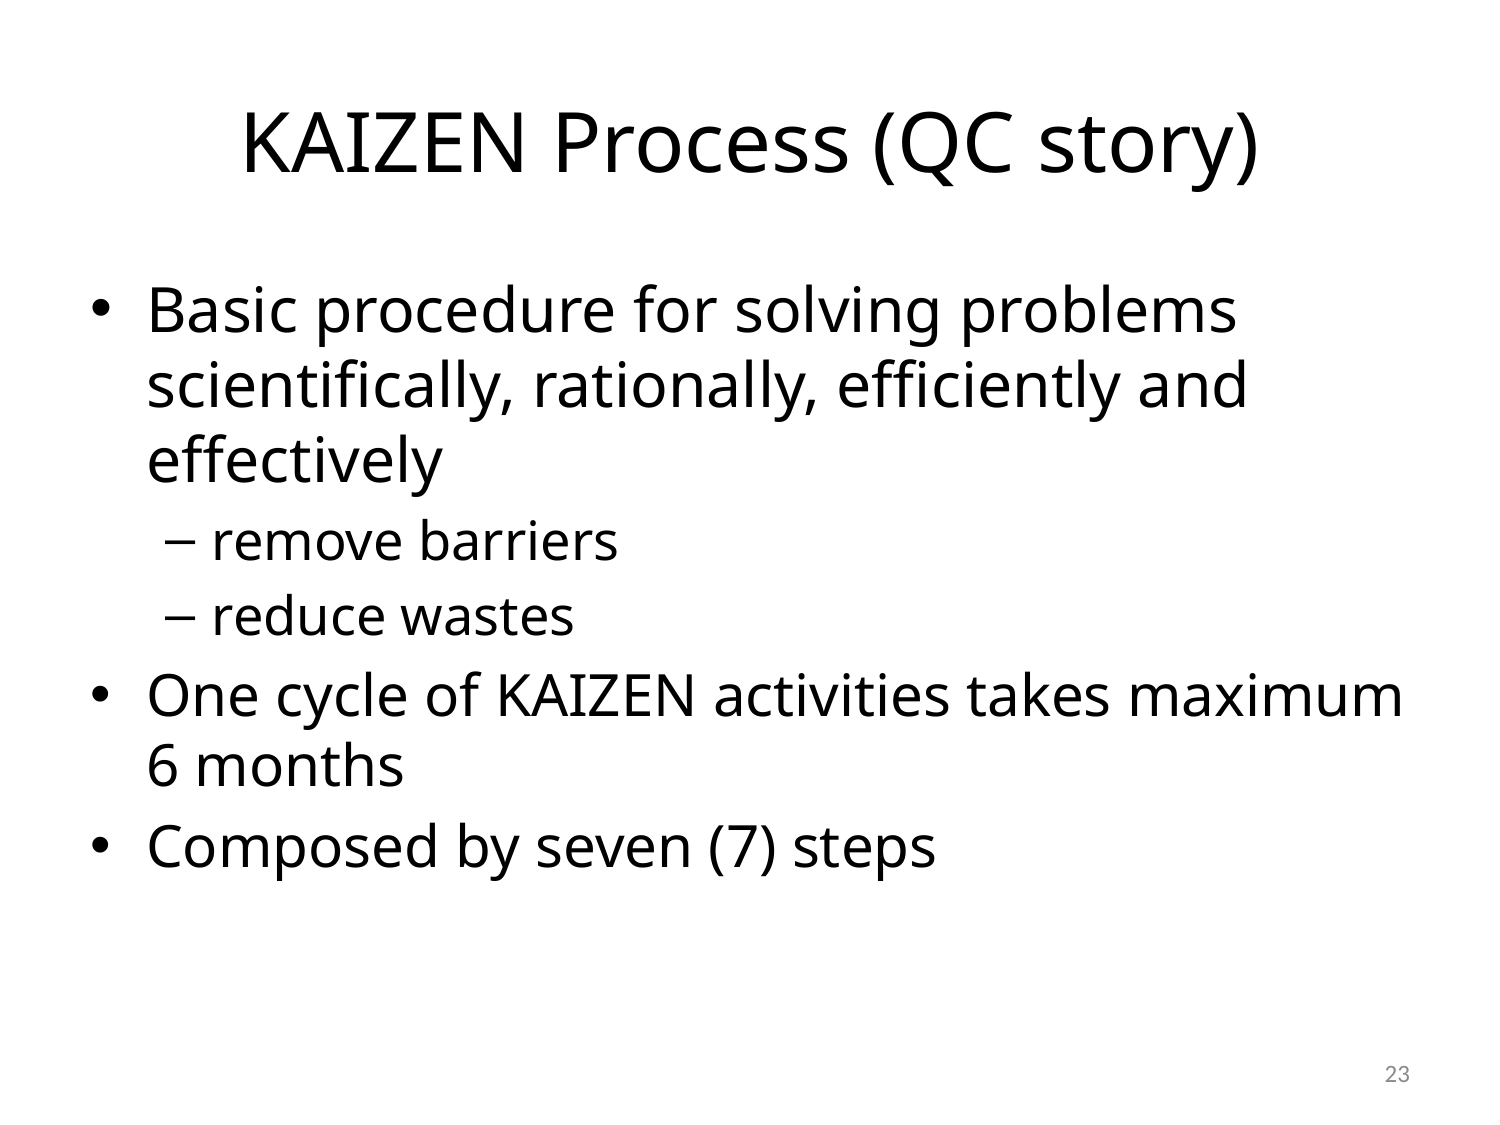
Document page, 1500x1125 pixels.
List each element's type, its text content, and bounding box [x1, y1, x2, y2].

slide_number 22 [1074, 1042, 1425, 1103]
list Basic procedure for solving problems scientifically, rationally, efficiently and effectively remove barriers reduce wastes One cycle of KAIZEN activities takes maximum 6 months Composed by seven (7) steps [75, 262, 1425, 1005]
title KAIZEN Process (QC story) [75, 45, 1425, 233]
